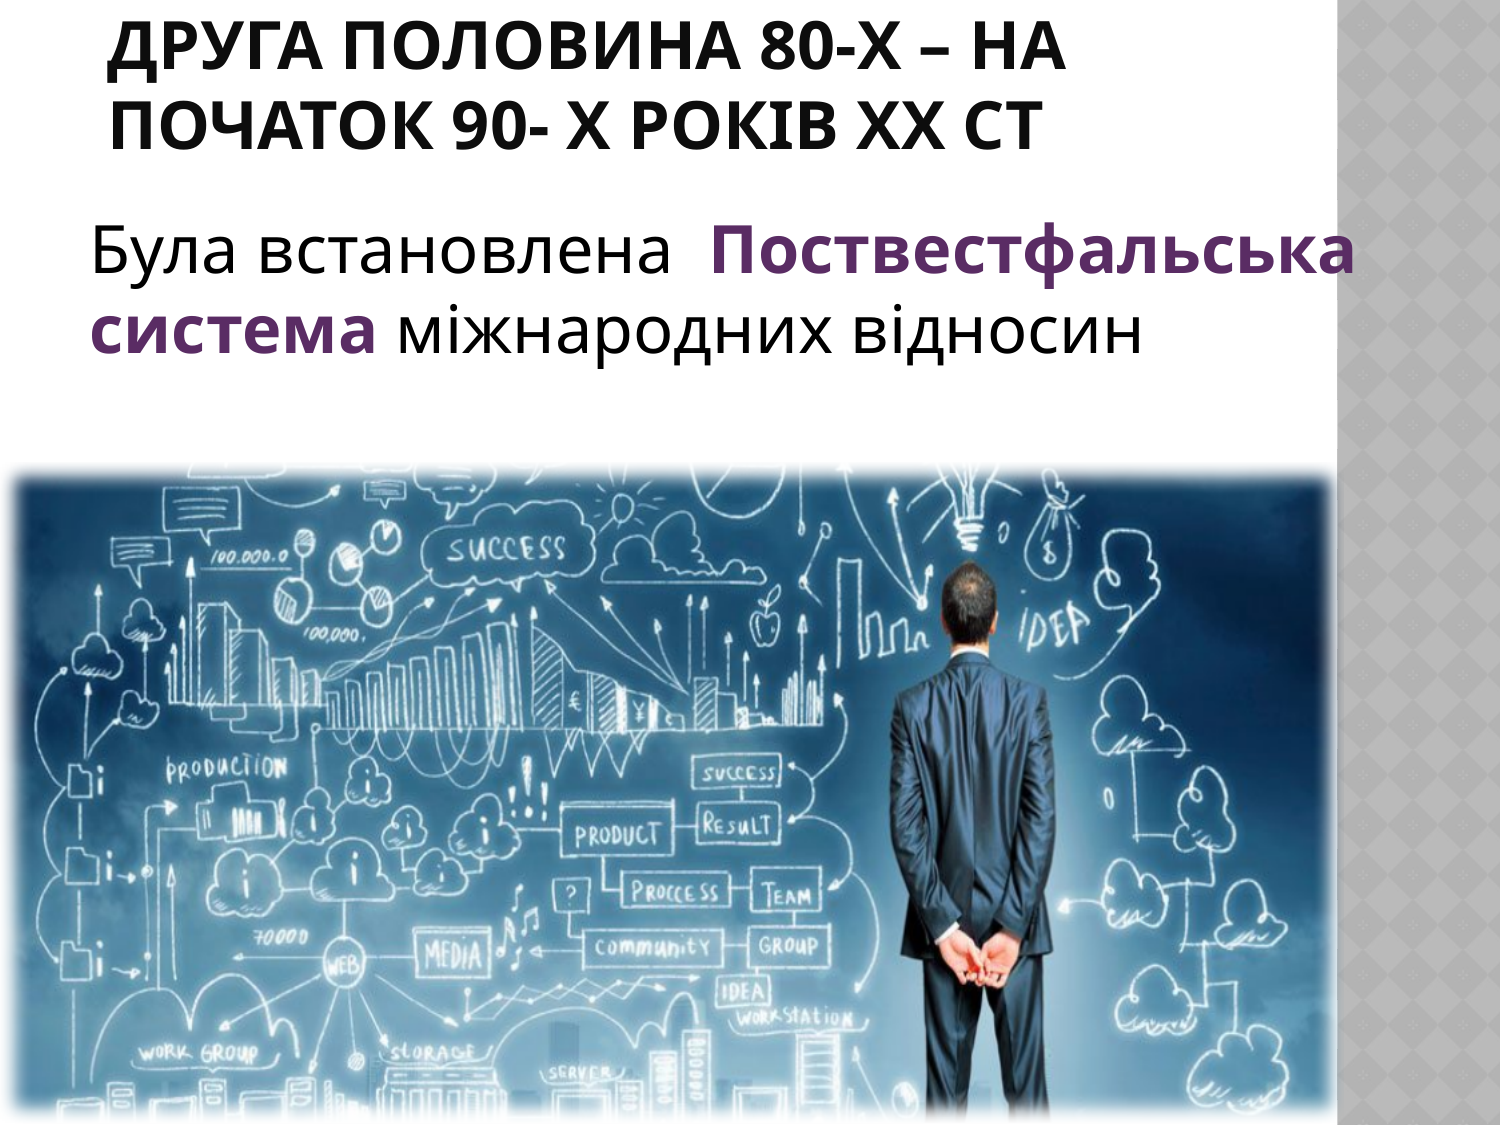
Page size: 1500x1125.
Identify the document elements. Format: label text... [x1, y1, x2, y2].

picture [0, 462, 1345, 1125]
title Друга половина 80-х – на початок 90- х років ХХ ст [100, 37, 1500, 163]
text_box Була встановлена Поствестфальська система міжнародних відносин [75, 199, 1400, 375]
